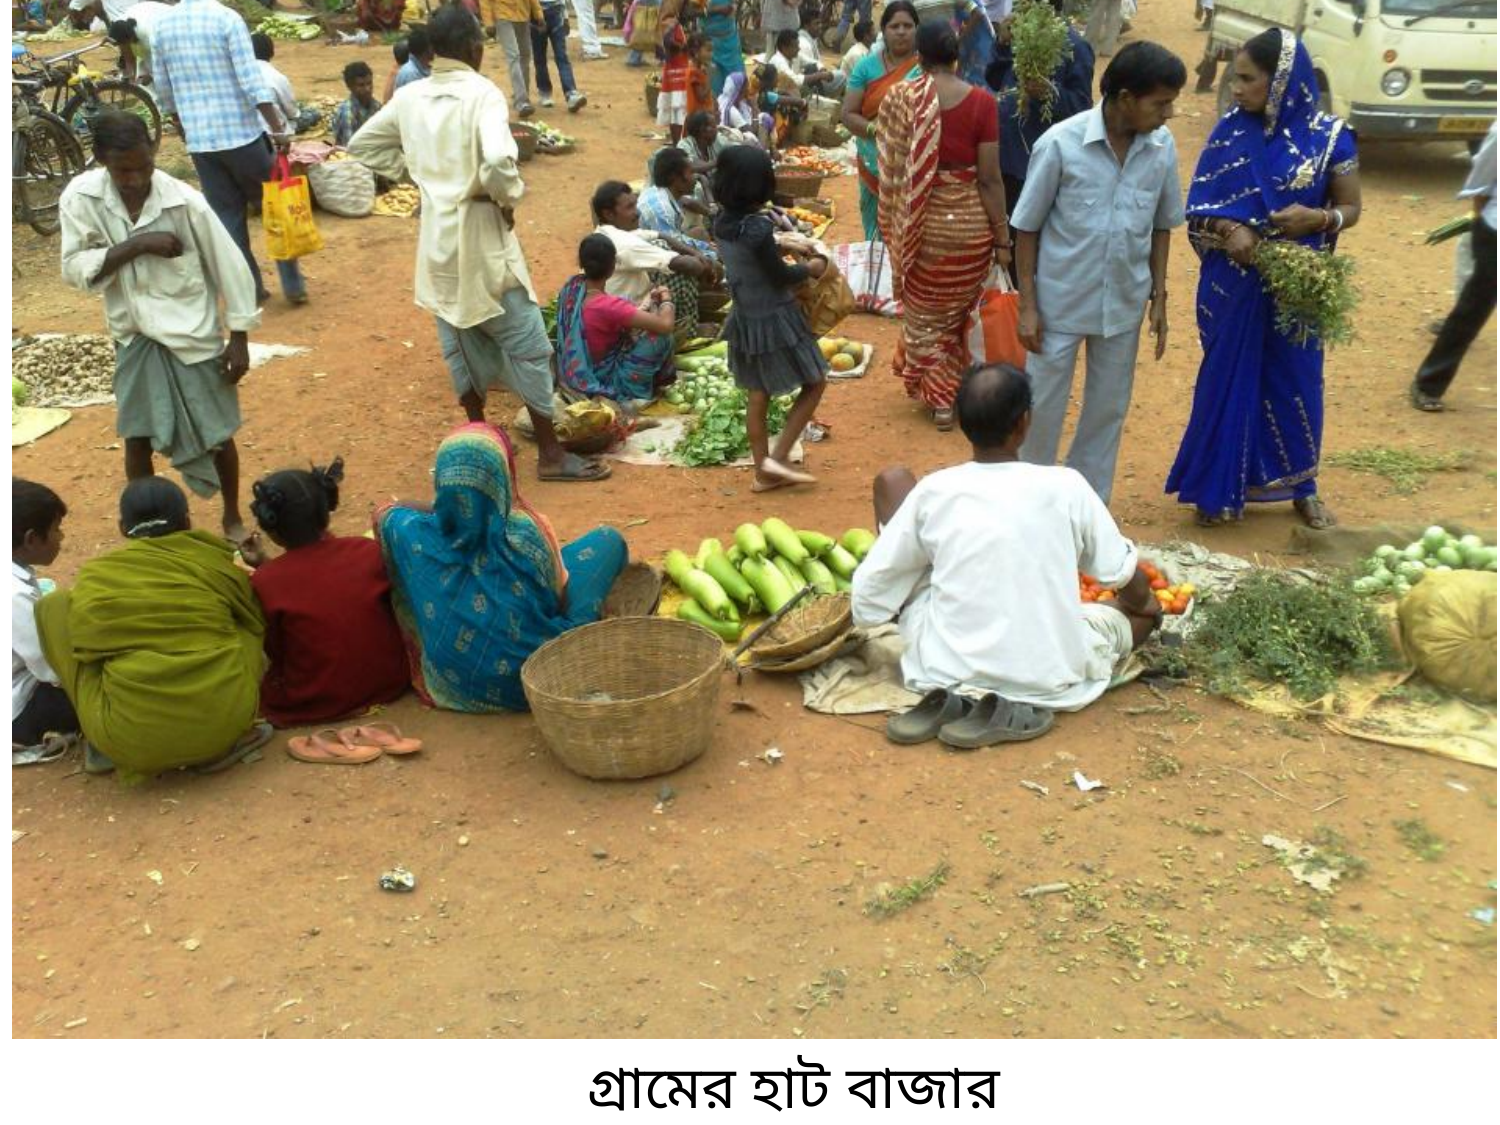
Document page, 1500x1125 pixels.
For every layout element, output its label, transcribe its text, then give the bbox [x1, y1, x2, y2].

picture [11, 0, 1497, 1039]
text_box গ্রামের হাট বাজার [349, 1045, 1238, 1125]
